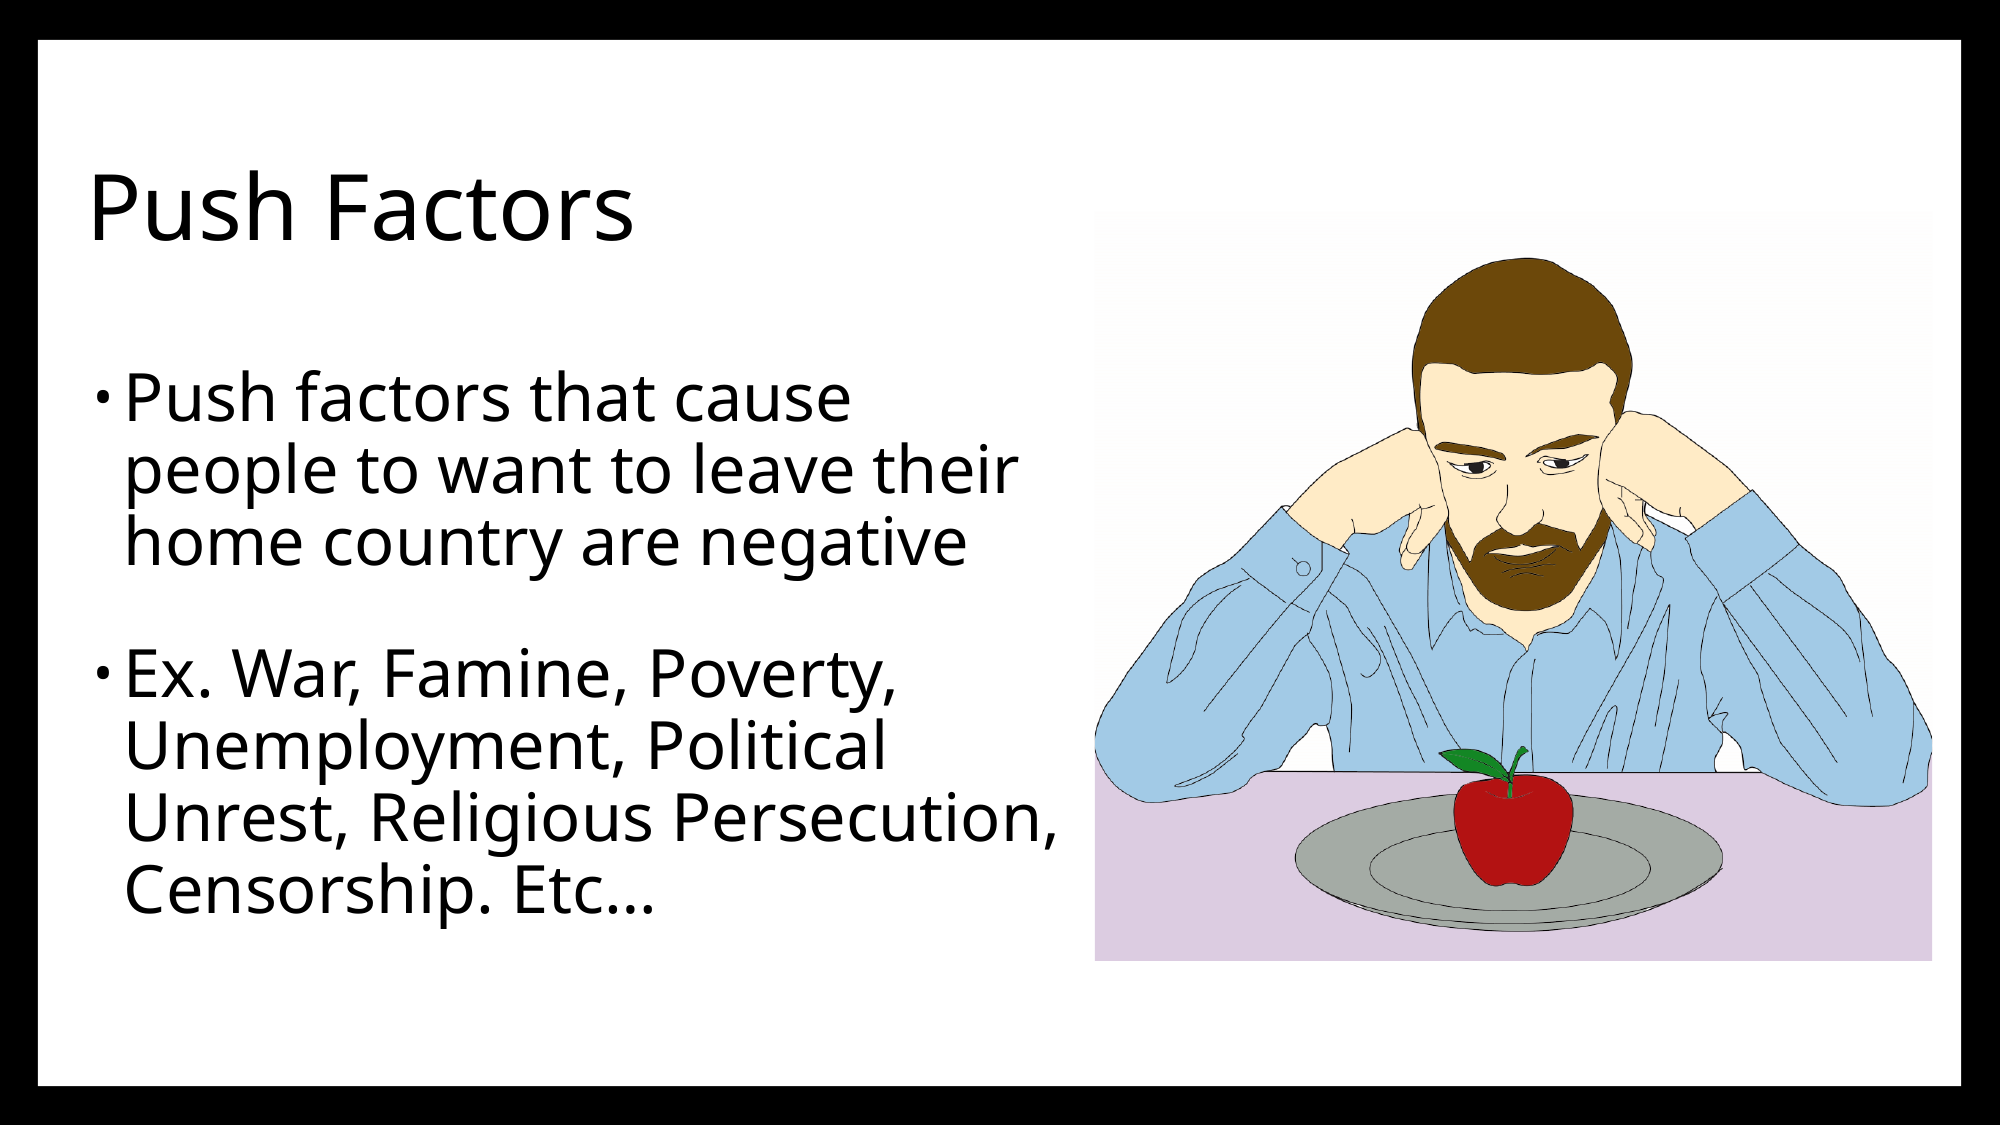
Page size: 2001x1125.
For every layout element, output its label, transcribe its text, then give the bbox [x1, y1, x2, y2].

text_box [1094, 210, 1933, 961]
title Push Factors [71, 99, 1822, 323]
list Push factors that cause people to want to leave their home country are negative Ex. War, Famine, Poverty, Unemployment, Political Unrest, Religious Persecution, Censorship. Etc… [71, 324, 1095, 998]
